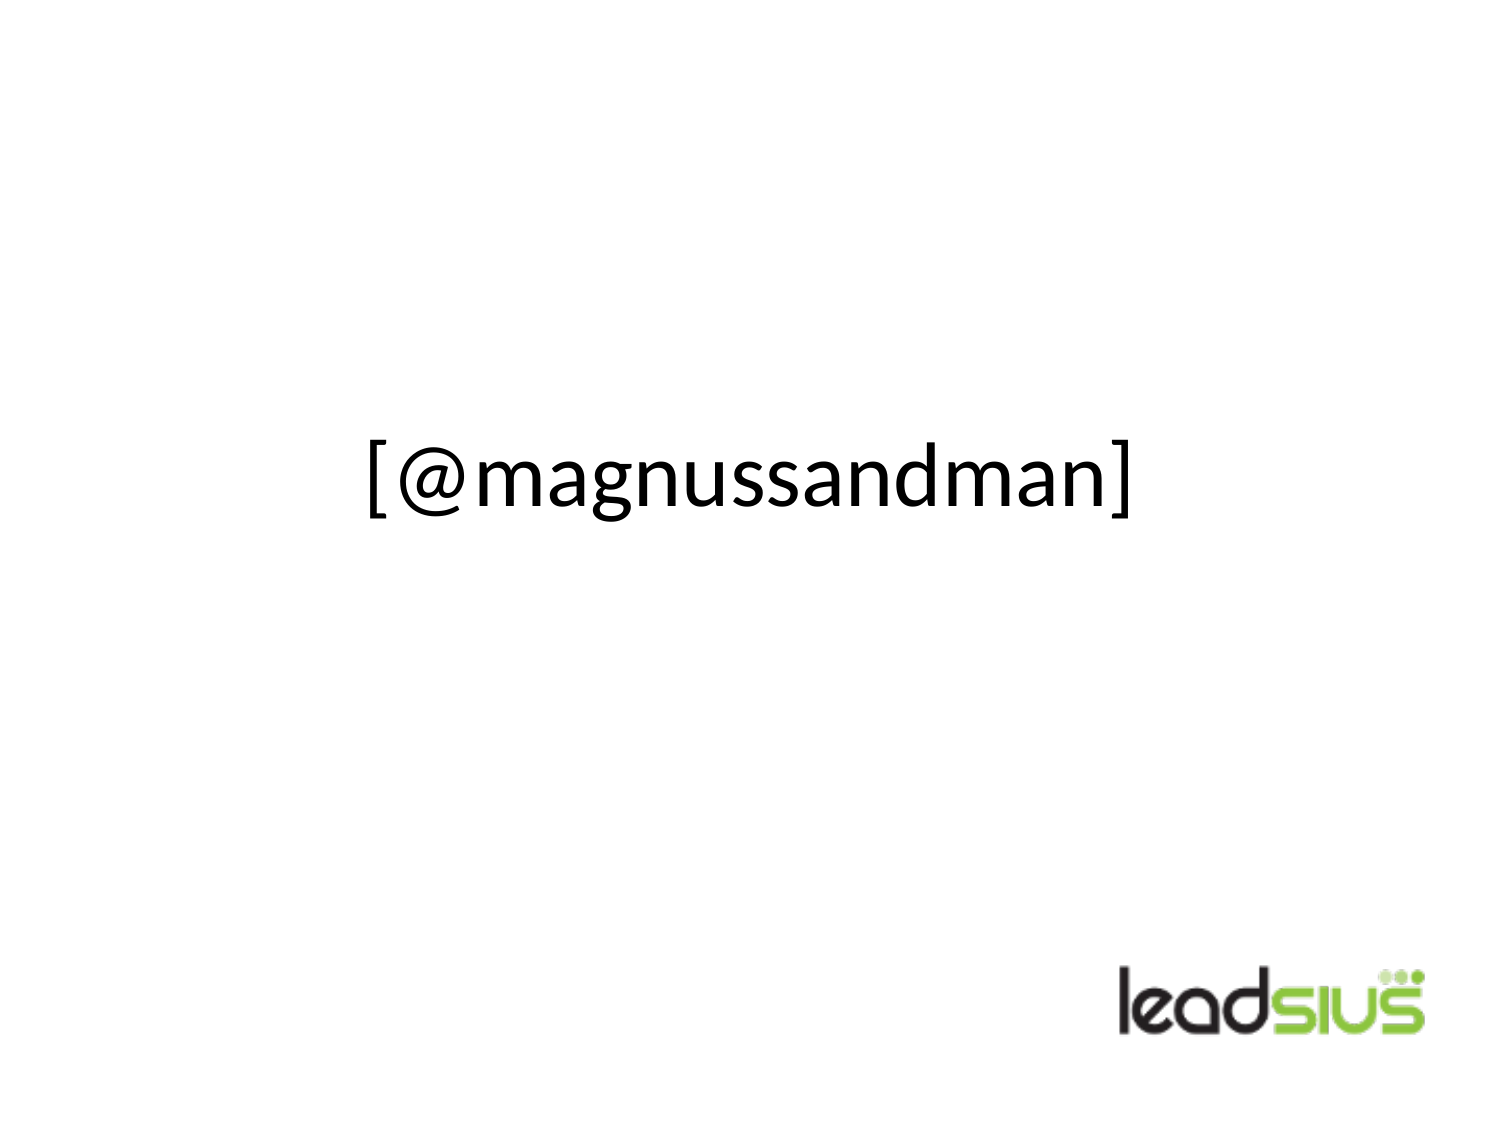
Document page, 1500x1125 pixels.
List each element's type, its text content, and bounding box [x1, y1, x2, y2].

picture [1115, 963, 1429, 1038]
title [@magnussandman] [112, 349, 1388, 591]
